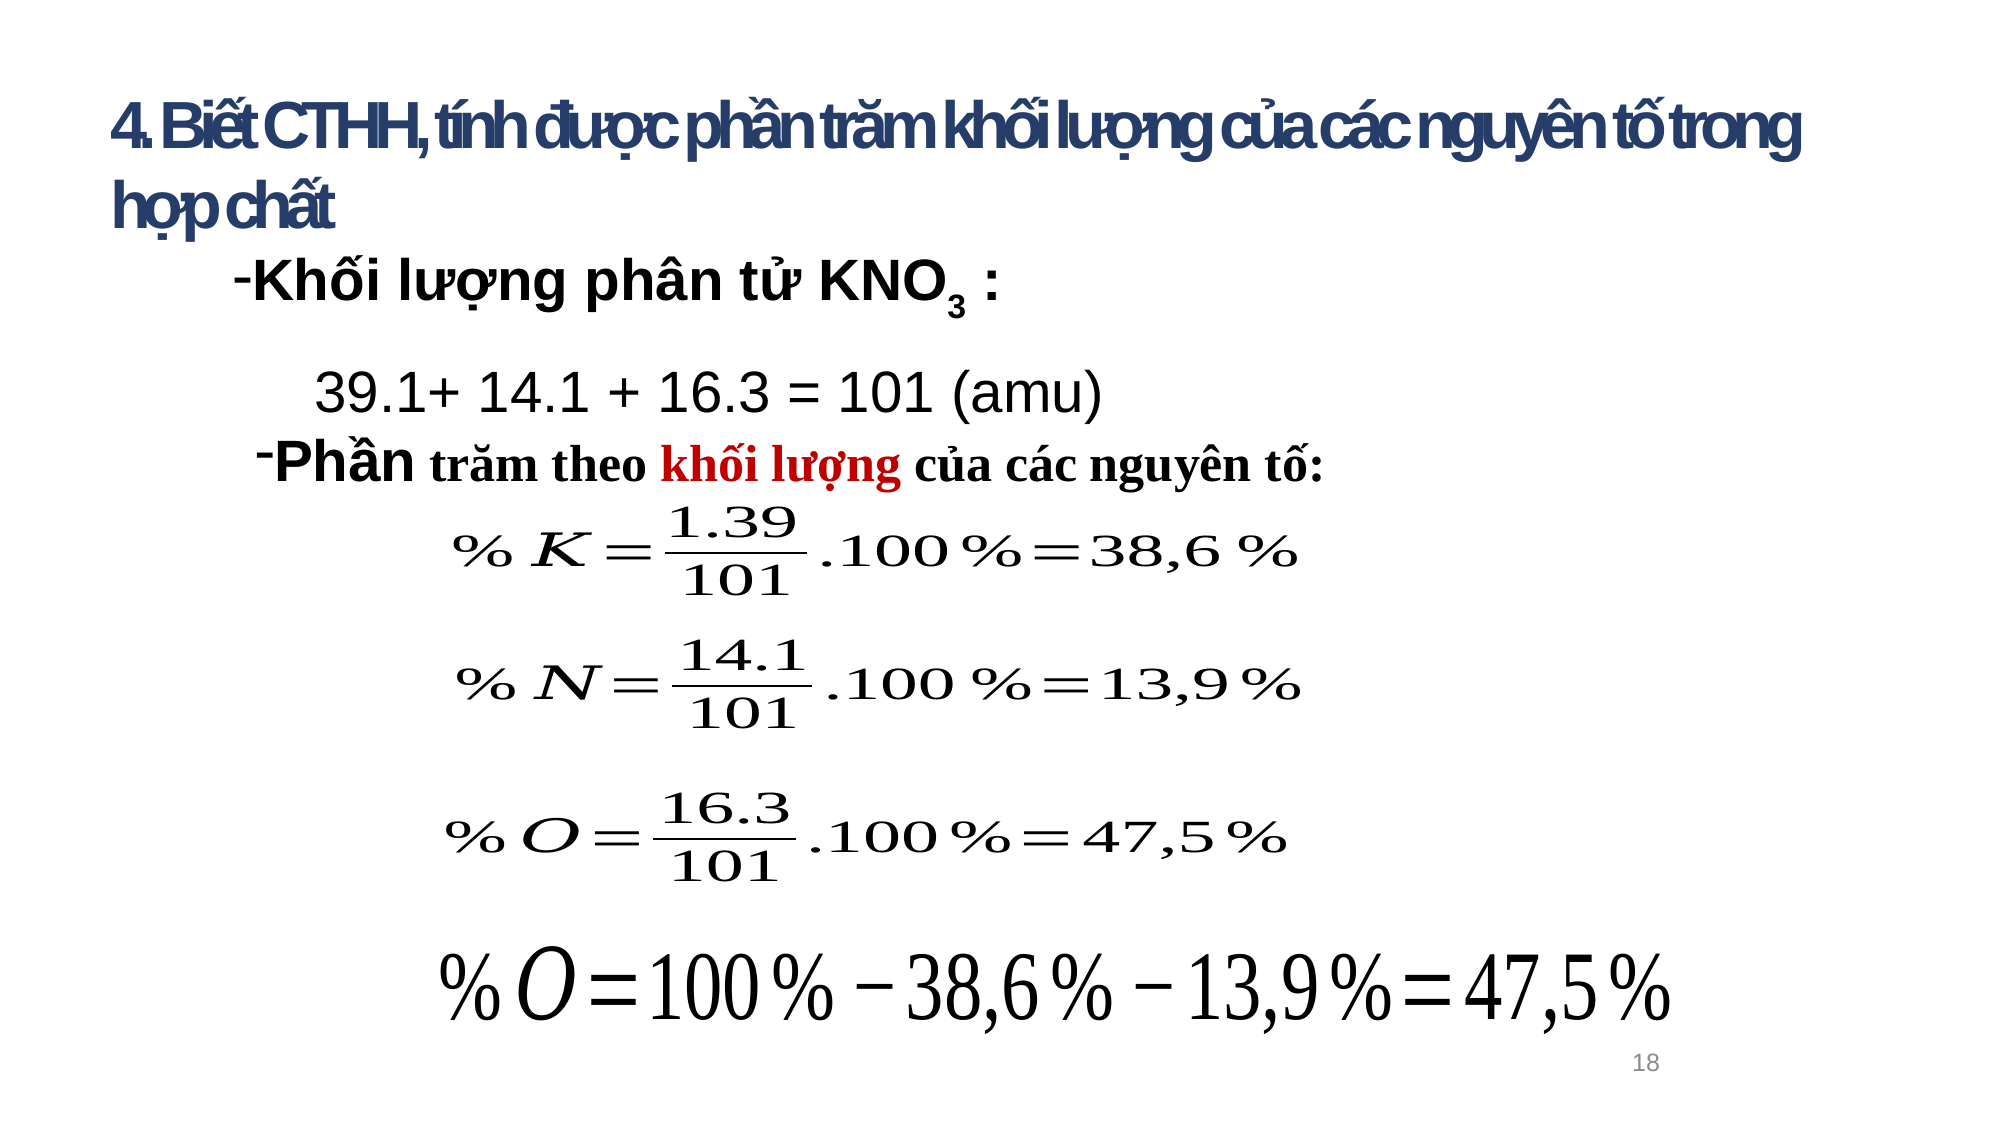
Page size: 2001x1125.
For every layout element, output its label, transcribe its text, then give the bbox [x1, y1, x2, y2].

text_box [339, 502, 697, 623]
text_box Phần trăm theo khối lượng của các nguyên tố: [240, 416, 1716, 501]
slide_number 18 [1325, 1021, 1675, 1100]
text_box Khối lượng phân tử KNO3 : 39.1+ 14.1 + 16.3 = 101 (amu) [218, 249, 1716, 432]
text_box 4. Biết CTHH, tính được phần trăm khối lượng của các nguyên tố trong hợp chất [95, 74, 1928, 249]
